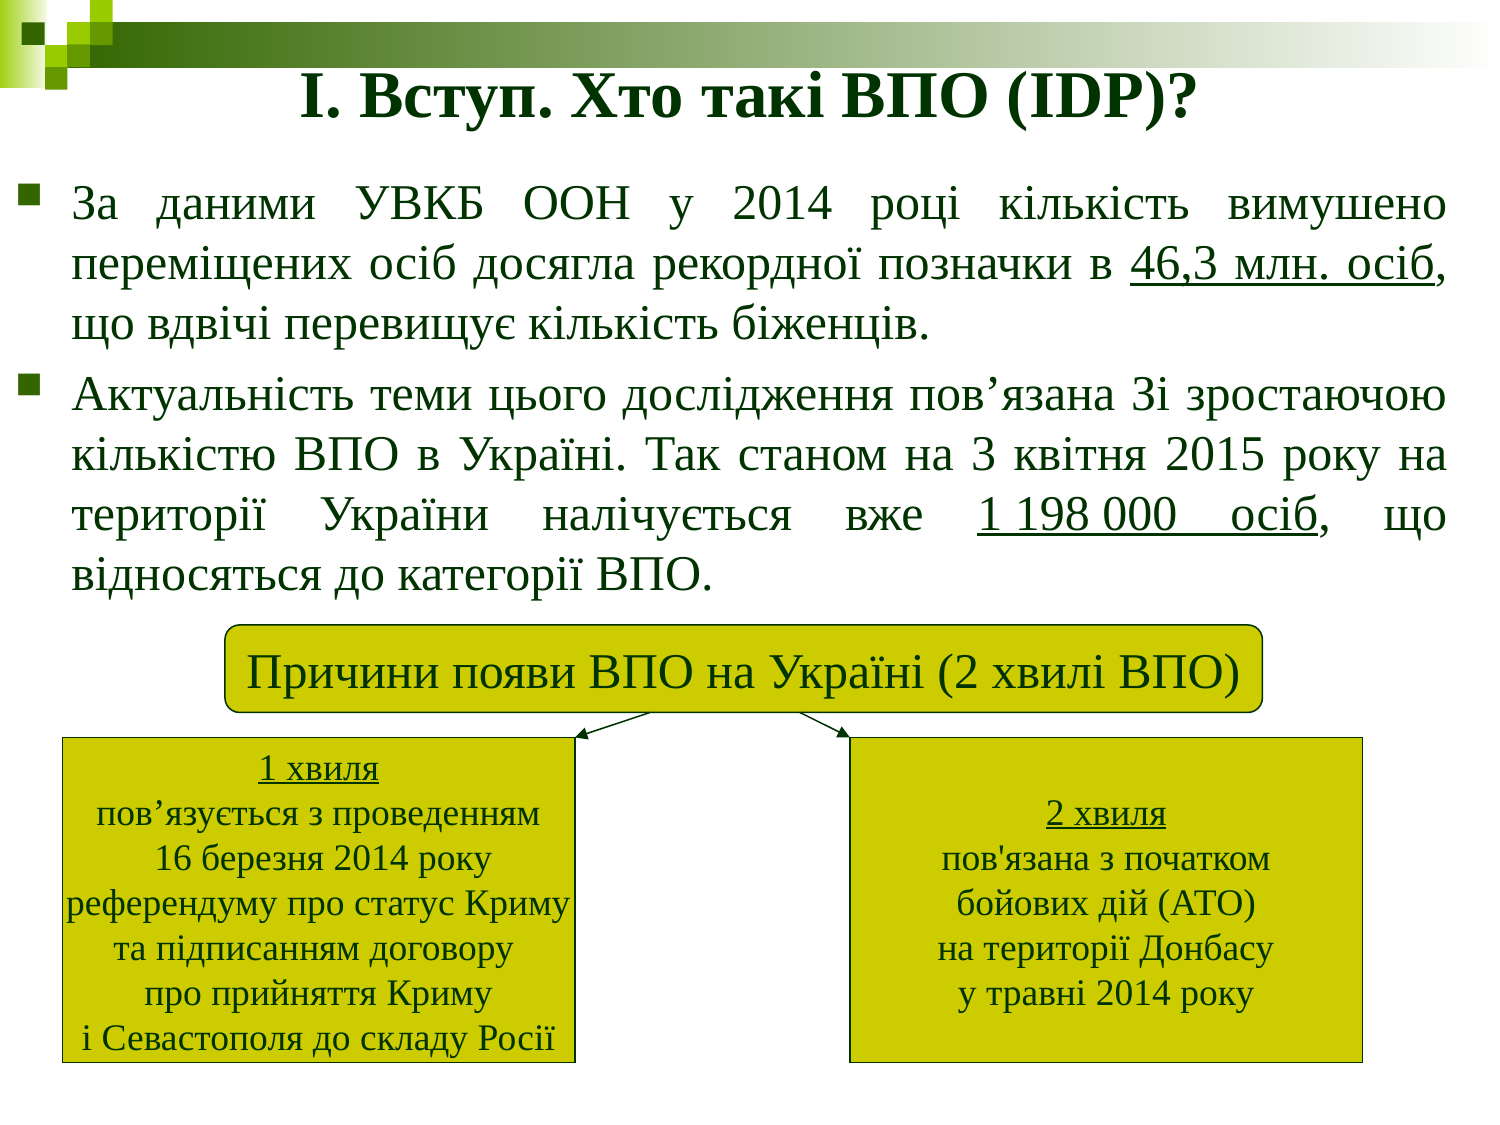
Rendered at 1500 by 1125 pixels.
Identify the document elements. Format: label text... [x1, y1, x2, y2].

text_box Причини появи ВПО на Україні (2 хвилі ВПО) [224, 624, 1263, 713]
text_box [575, 712, 650, 740]
text_box 1 хвиля пов’язується з проведенням 16 березня 2014 року референдуму про статус Криму та підписанням договору про прийняття Криму і Севастополя до складу Росії [62, 737, 575, 1063]
title I. Вступ. Хто такі ВПО (IDP)? [75, 87, 1425, 162]
text_box [799, 712, 850, 738]
list За даними УВКБ ООН у 2014 році кількість вимушено переміщених осіб досягла рекордної позначки в 46,3 млн. осіб, що вдвічі перевищує кількість біженців. Актуальність теми цього дослідження пов’язана Зі зростаючою кількістю ВПО в Україні. Так станом на 3 квітня 2015 року на території України налічується вже 1 198 000 осіб, що відносяться до категорії ВПО. [0, 162, 1463, 1088]
text_box 2 хвиля пов'язана з початком бойових дій (АТО) на території Донбасу у травні 2014 року [849, 737, 1363, 1063]
